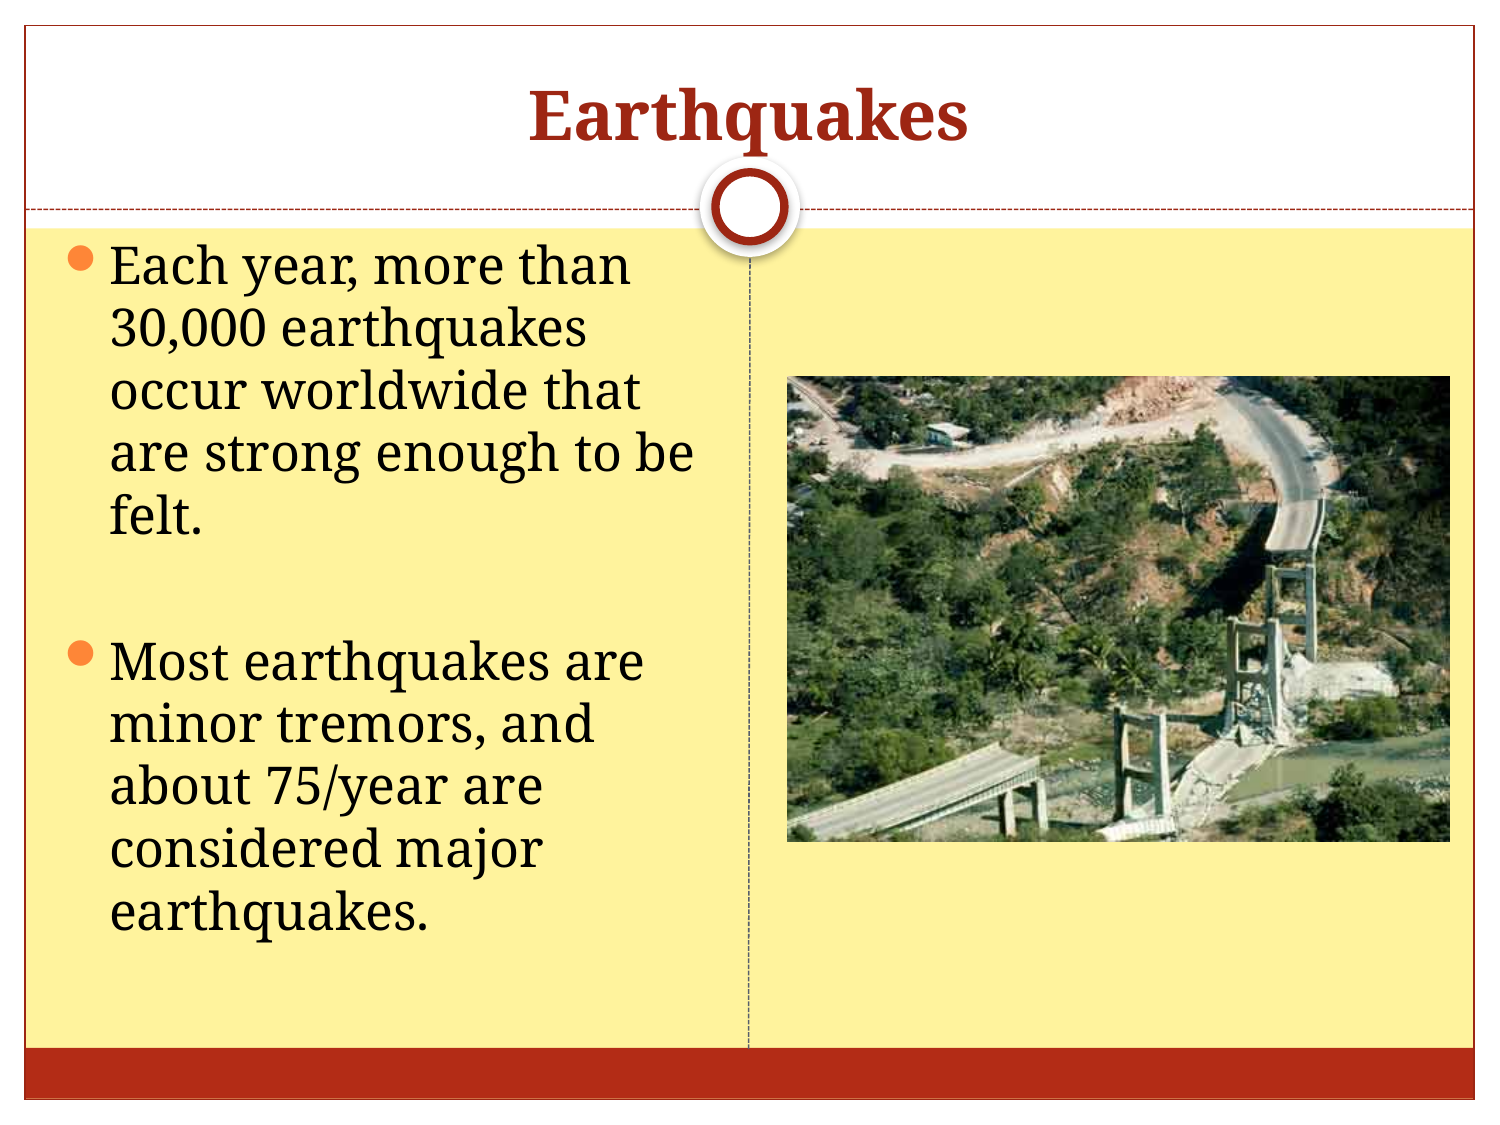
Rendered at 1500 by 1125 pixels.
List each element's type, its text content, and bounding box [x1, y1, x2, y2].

title Earthquakes [49, 37, 1450, 162]
list Each year, more than 30,000 earthquakes occur worldwide that are strong enough to be felt. Most earthquakes are minor tremors, and about 75/year are considered major earthquakes. [49, 224, 712, 993]
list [787, 376, 1451, 842]
